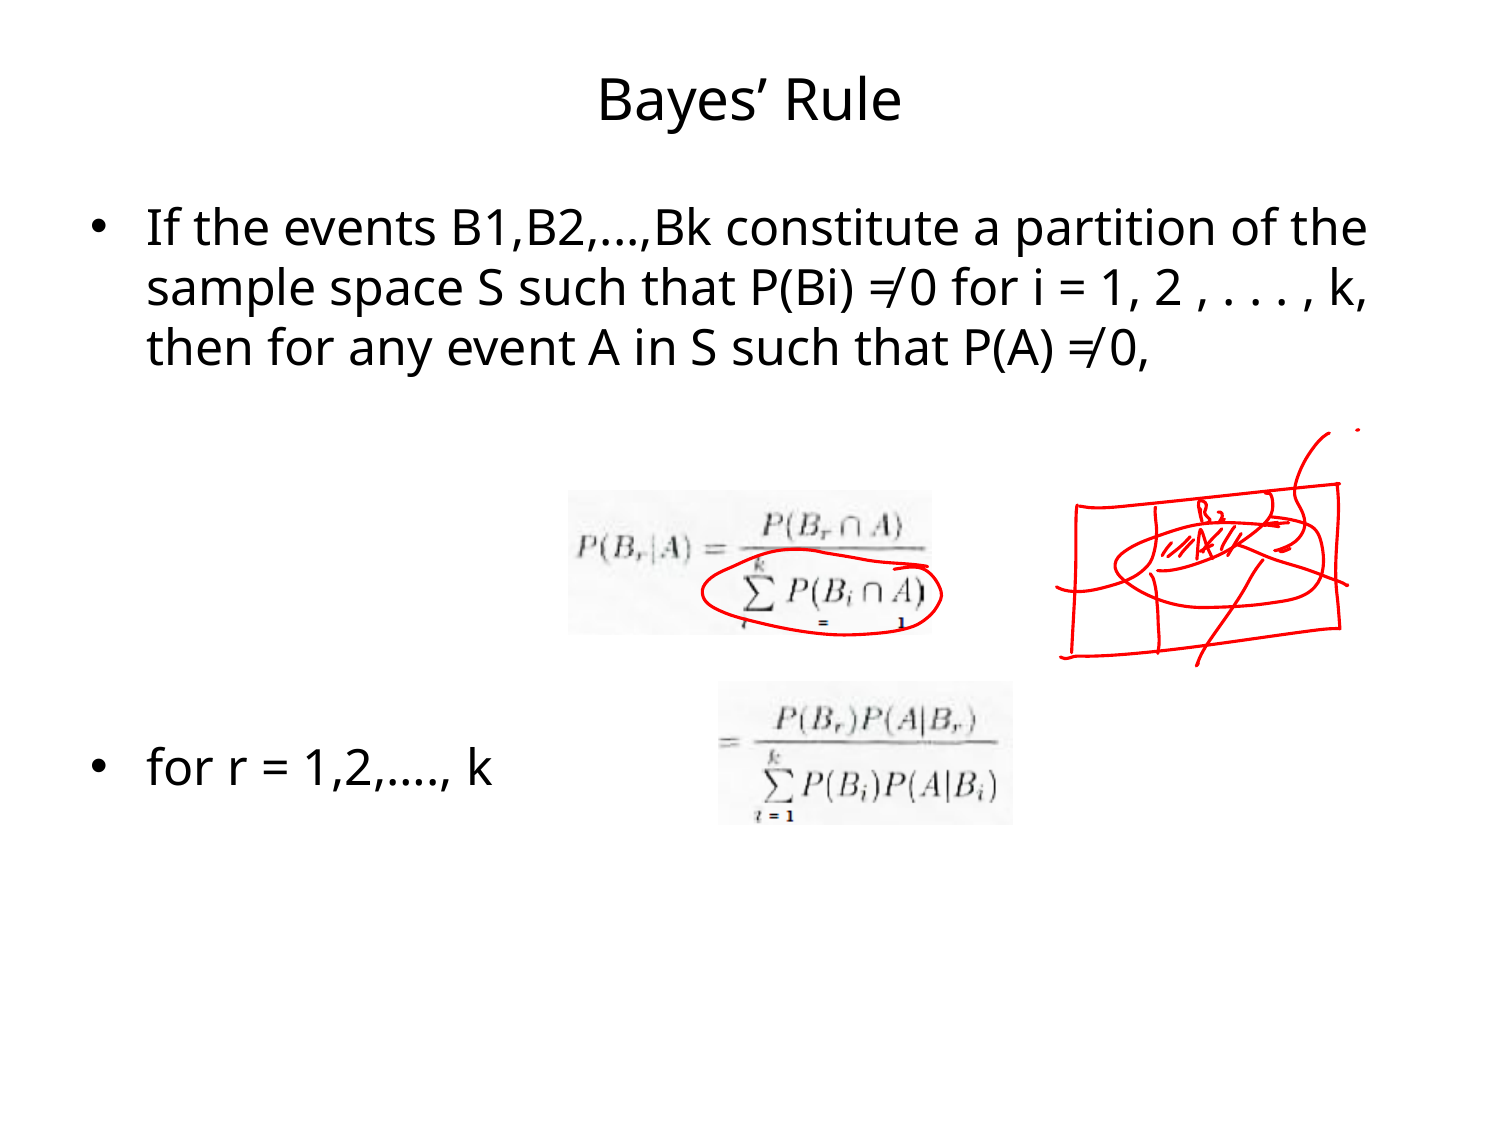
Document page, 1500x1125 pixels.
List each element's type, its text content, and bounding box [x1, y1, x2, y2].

picture [568, 490, 932, 635]
title Bayes’ Rule [75, 45, 1425, 150]
picture [886, 617, 932, 635]
list If the events B1,B2,...,Bk constitute a partition of the sample space S such that P(Bi) ≠ 0 for i = 1, 2 , . . . , k, then for any event A in S such that P(A) ≠ 0, for r = 1,2,…., k [75, 187, 1425, 1005]
picture [704, 551, 932, 633]
picture [718, 680, 1013, 826]
